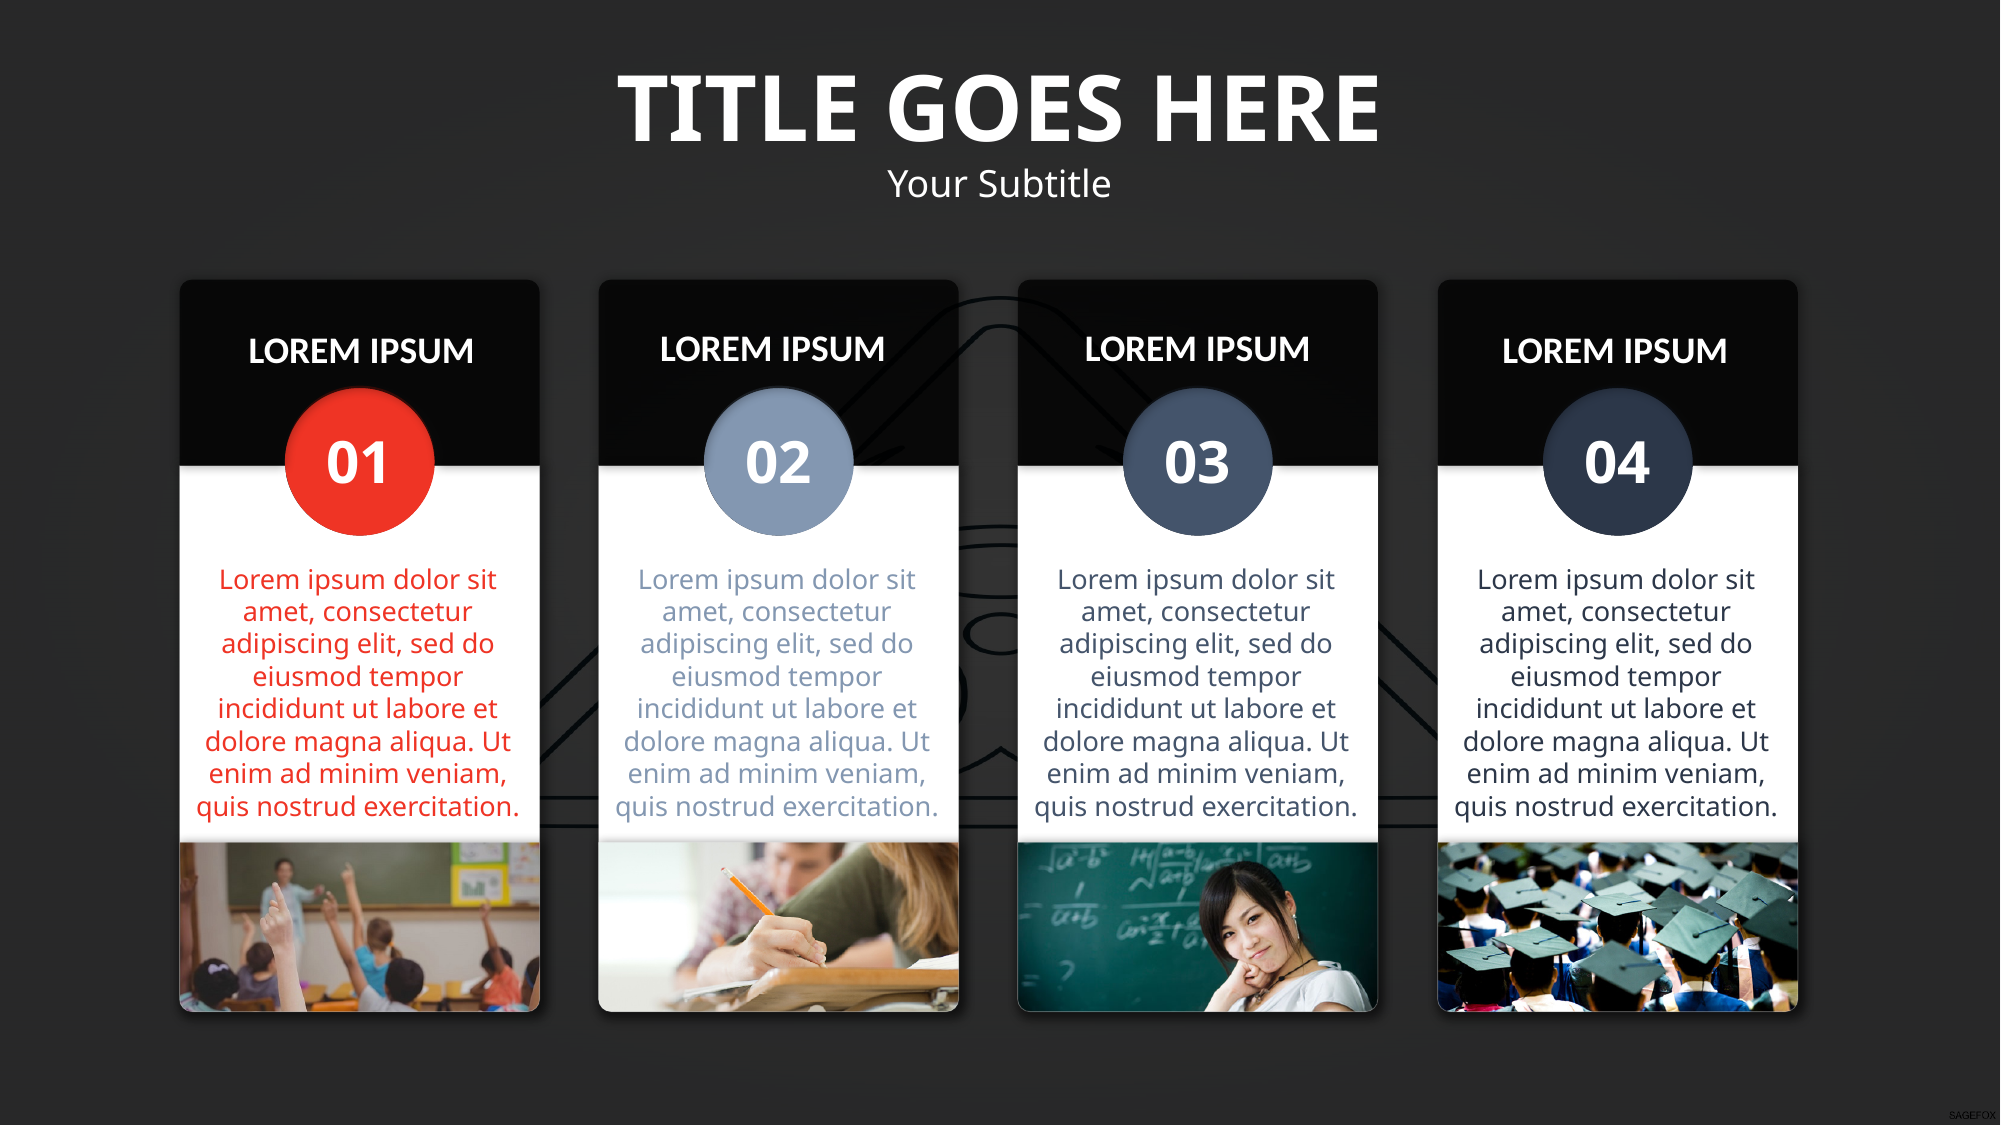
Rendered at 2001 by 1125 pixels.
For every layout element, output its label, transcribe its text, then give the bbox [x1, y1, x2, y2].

text_box TITLE GOES HERE Your Subtitle [548, 42, 1452, 212]
text_box [597, 470, 960, 835]
text_box 04 [1543, 466, 1694, 537]
text_box 01 [285, 466, 436, 537]
text_box [1436, 470, 1799, 836]
text_box Lorem ipsum dolor sit amet, consectetur adipiscing elit, sed do eiusmod tempor incididunt ut labore et dolore magna aliqua. Ut enim ad minim veniam, quis nostrud exercitation. [597, 554, 957, 830]
text_box [1016, 469, 1379, 836]
text_box 03 [1123, 466, 1274, 537]
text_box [1435, 279, 1798, 466]
text_box Lorem ipsum dolor sit amet, consectetur adipiscing elit, sed do eiusmod tempor incididunt ut labore et dolore magna aliqua. Ut enim ad minim veniam, quis nostrud exercitation. [1436, 554, 1796, 830]
text_box [178, 470, 541, 835]
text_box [179, 279, 542, 466]
text_box Lorem ipsum dolor sit amet, consectetur adipiscing elit, sed do eiusmod tempor incididunt ut labore et dolore magna aliqua. Ut enim ad minim veniam, quis nostrud exercitation. [178, 554, 538, 830]
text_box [593, 279, 959, 466]
text_box Lorem ipsum dolor sit amet, consectetur adipiscing elit, sed do eiusmod tempor incididunt ut labore et dolore magna aliqua. Ut enim ad minim veniam, quis nostrud exercitation. [1016, 554, 1376, 830]
text_box 02 [704, 466, 855, 537]
text_box [1016, 841, 1379, 1013]
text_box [1017, 279, 1378, 466]
text_box [597, 841, 960, 1013]
text_box [1436, 841, 1799, 1013]
picture [0, 0, 2001, 1125]
text_box [178, 841, 541, 1013]
